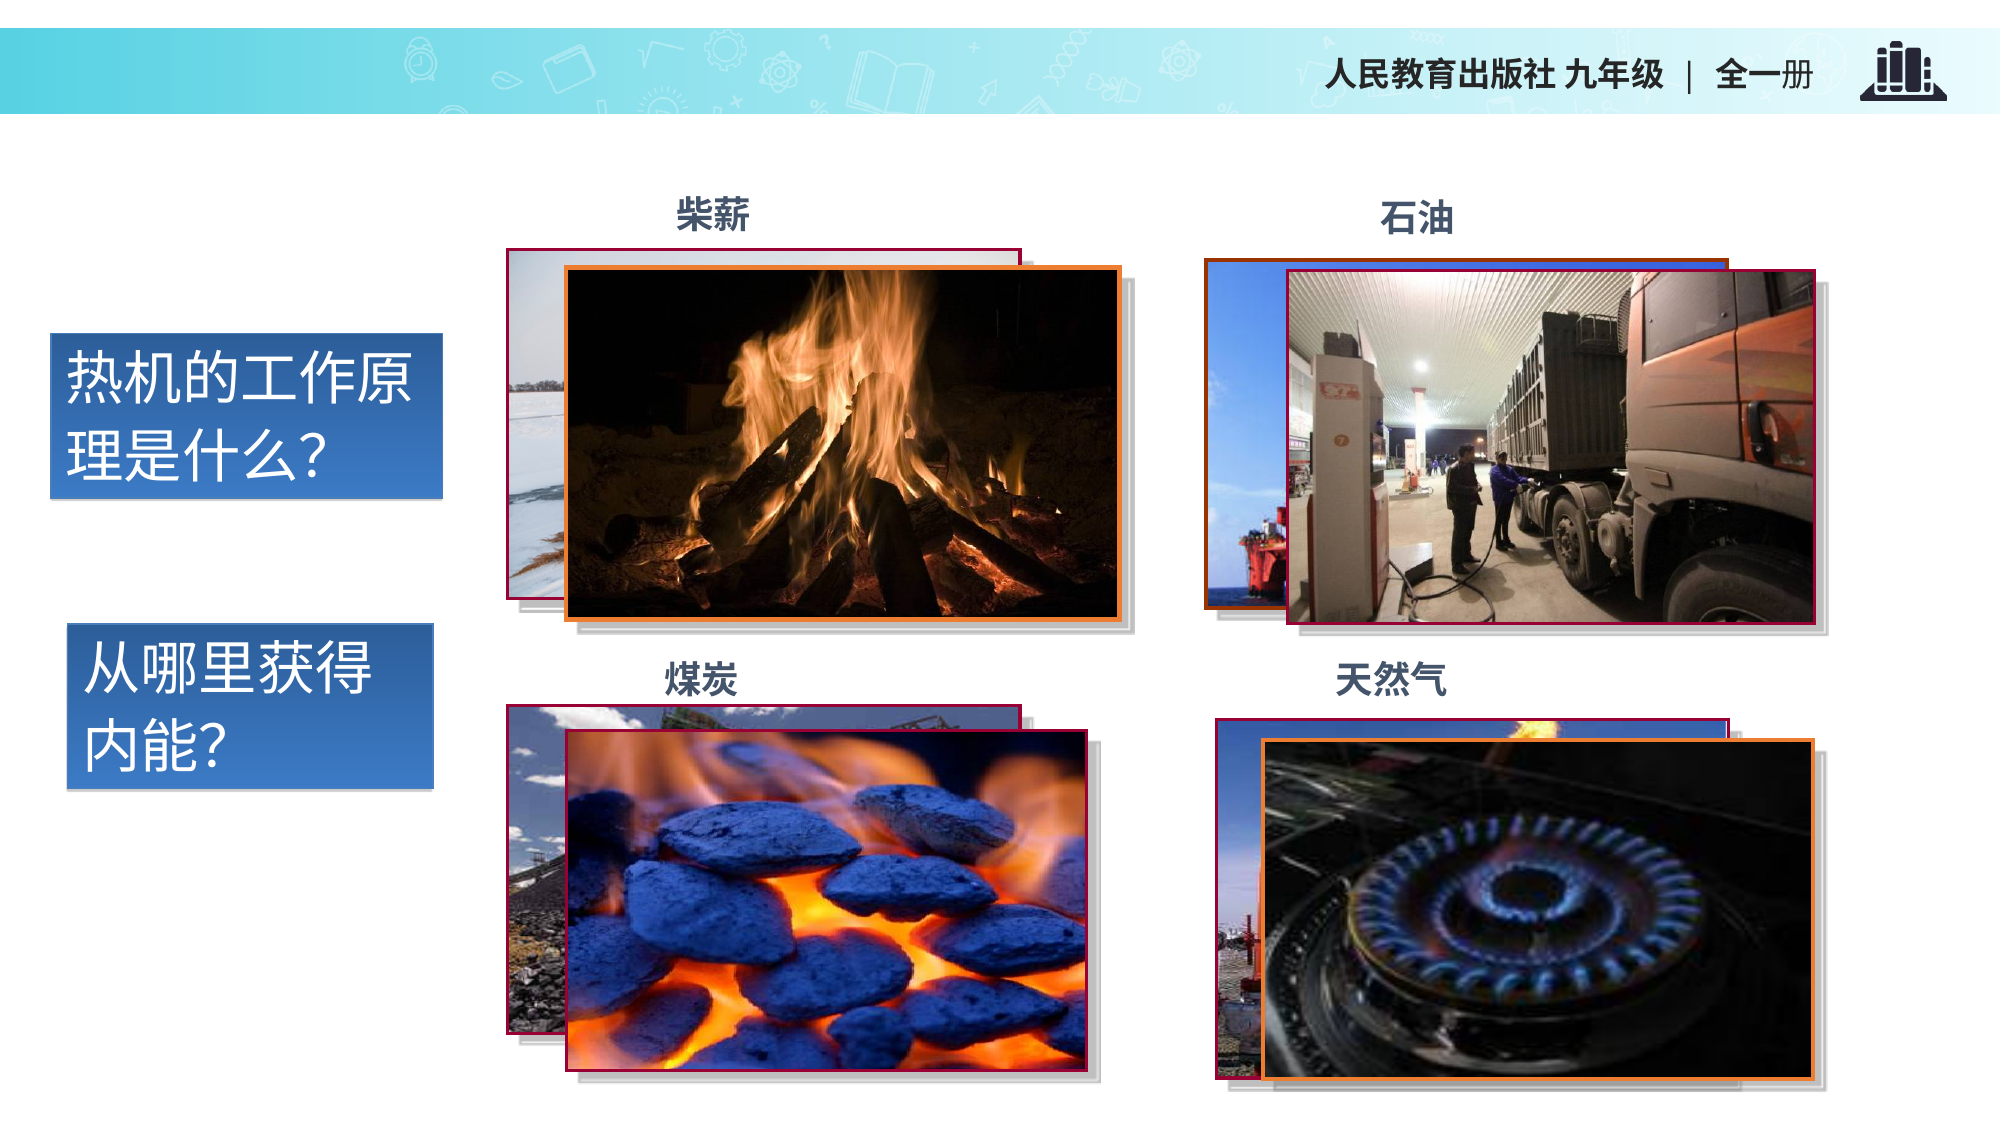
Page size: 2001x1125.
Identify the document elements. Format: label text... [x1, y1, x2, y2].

text_box 从哪里获得内能？ [67, 623, 433, 789]
text_box 天然气 [1321, 648, 1595, 709]
picture [1207, 262, 1814, 622]
picture [508, 706, 1086, 1070]
text_box 柴薪 [661, 183, 876, 244]
text_box 石油 [1365, 186, 1587, 246]
picture [1860, 41, 1947, 101]
picture [508, 250, 1118, 618]
picture [1217, 720, 1812, 1077]
text_box 煤炭 [649, 648, 856, 704]
text_box 热机的工作原理是什么？ [50, 333, 443, 499]
picture [404, 29, 1847, 114]
text_box 人民教育出版社 九年级 | 全一册 [1309, 46, 1860, 101]
